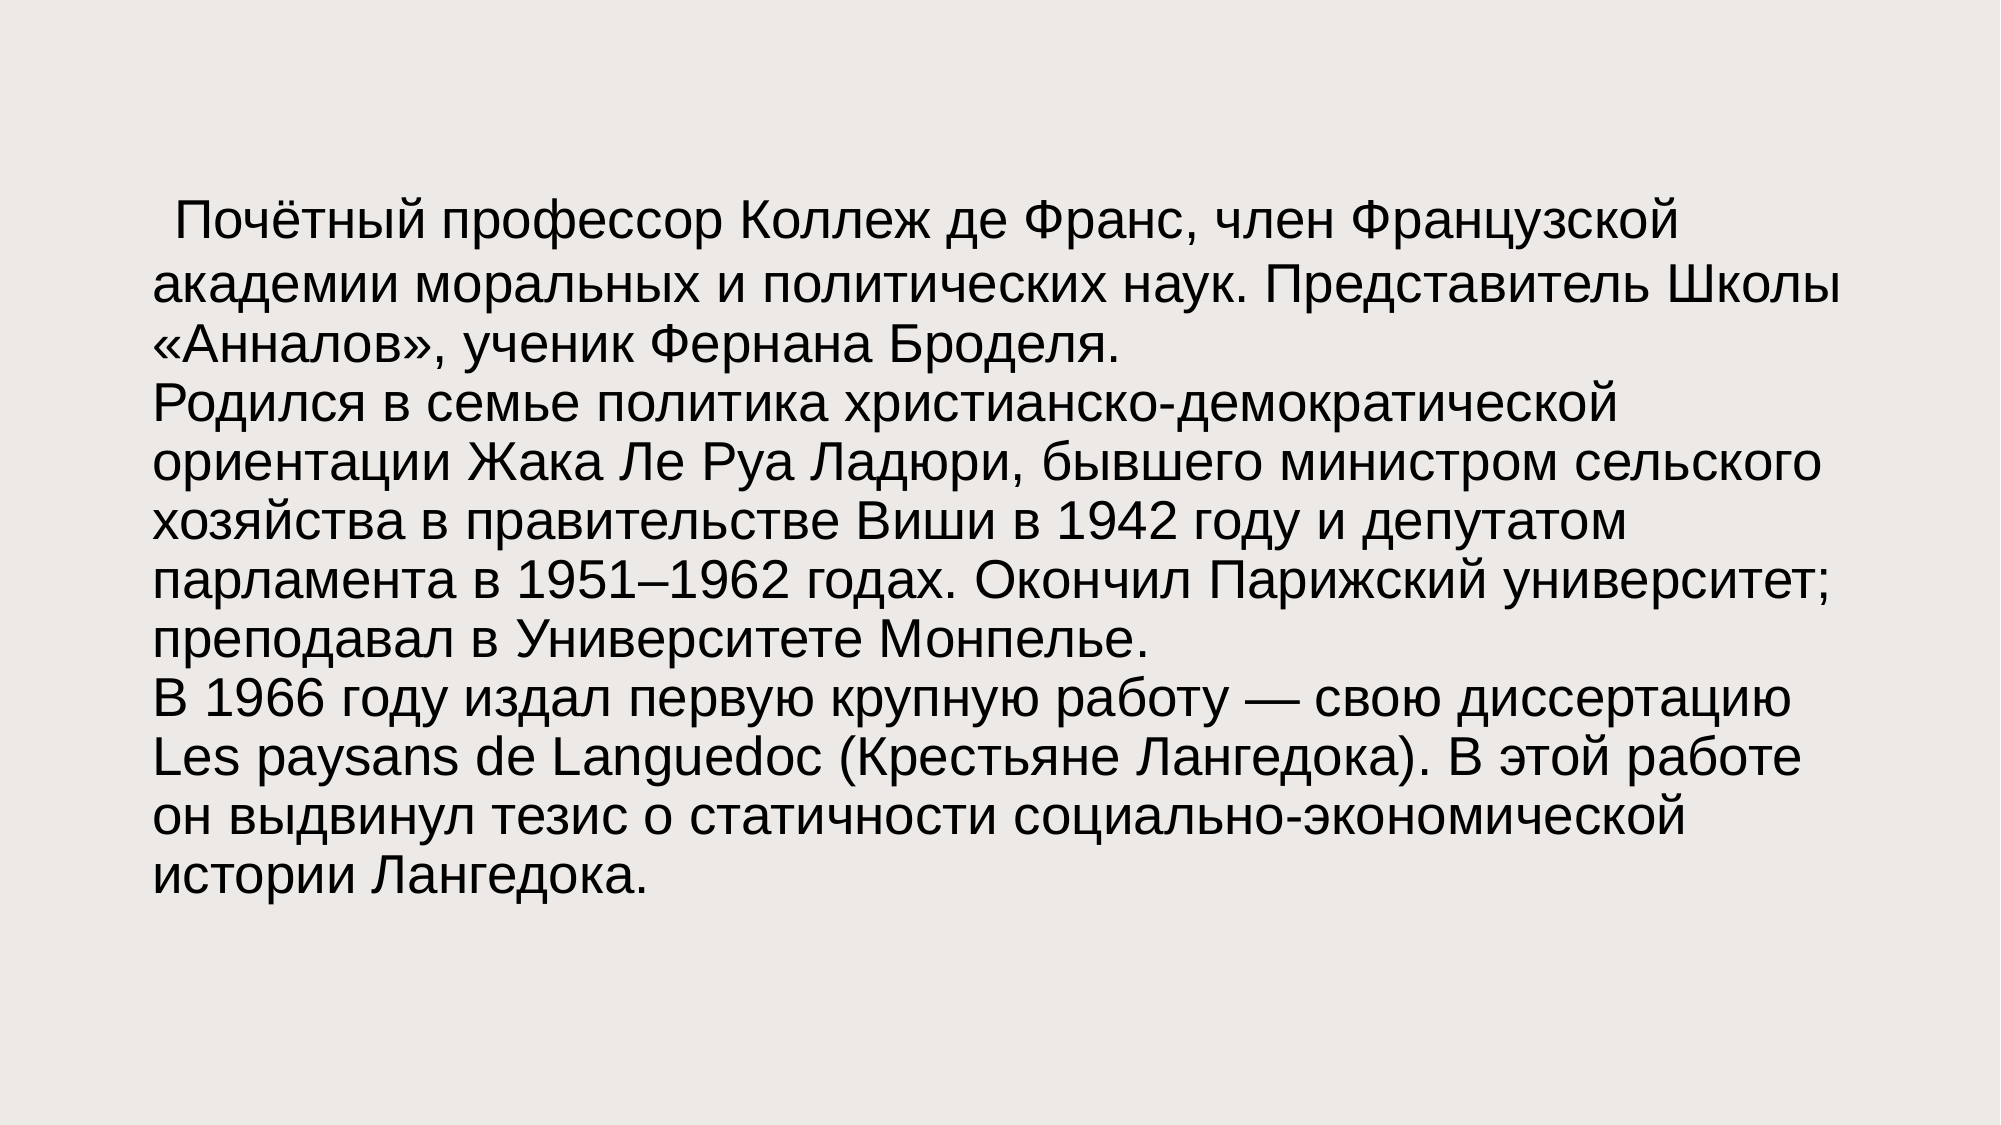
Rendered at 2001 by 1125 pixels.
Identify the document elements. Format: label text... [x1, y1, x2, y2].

title Почётный профессор Коллеж де Франс, член Французской академии моральных и политических наук. Представитель Школы «Анналов», ученик Фернана Броделя. Родился в семье политика христианско-демократической ориентации Жака Ле Руа Ладюри, бывшего министром сельского хозяйства в правительстве Виши в 1942 году и депутатом парламента в 1951–1962 годах. Окончил Парижский университет; преподавал в Университете Монпелье. В 1966 году издал первую крупную работу — свою диссертацию Les paysans de Languedoc (Крестьяне Лангедока). В этой работе он выдвинул тезис о статичности социально-экономической истории Лангедока. [137, 163, 1863, 1026]
